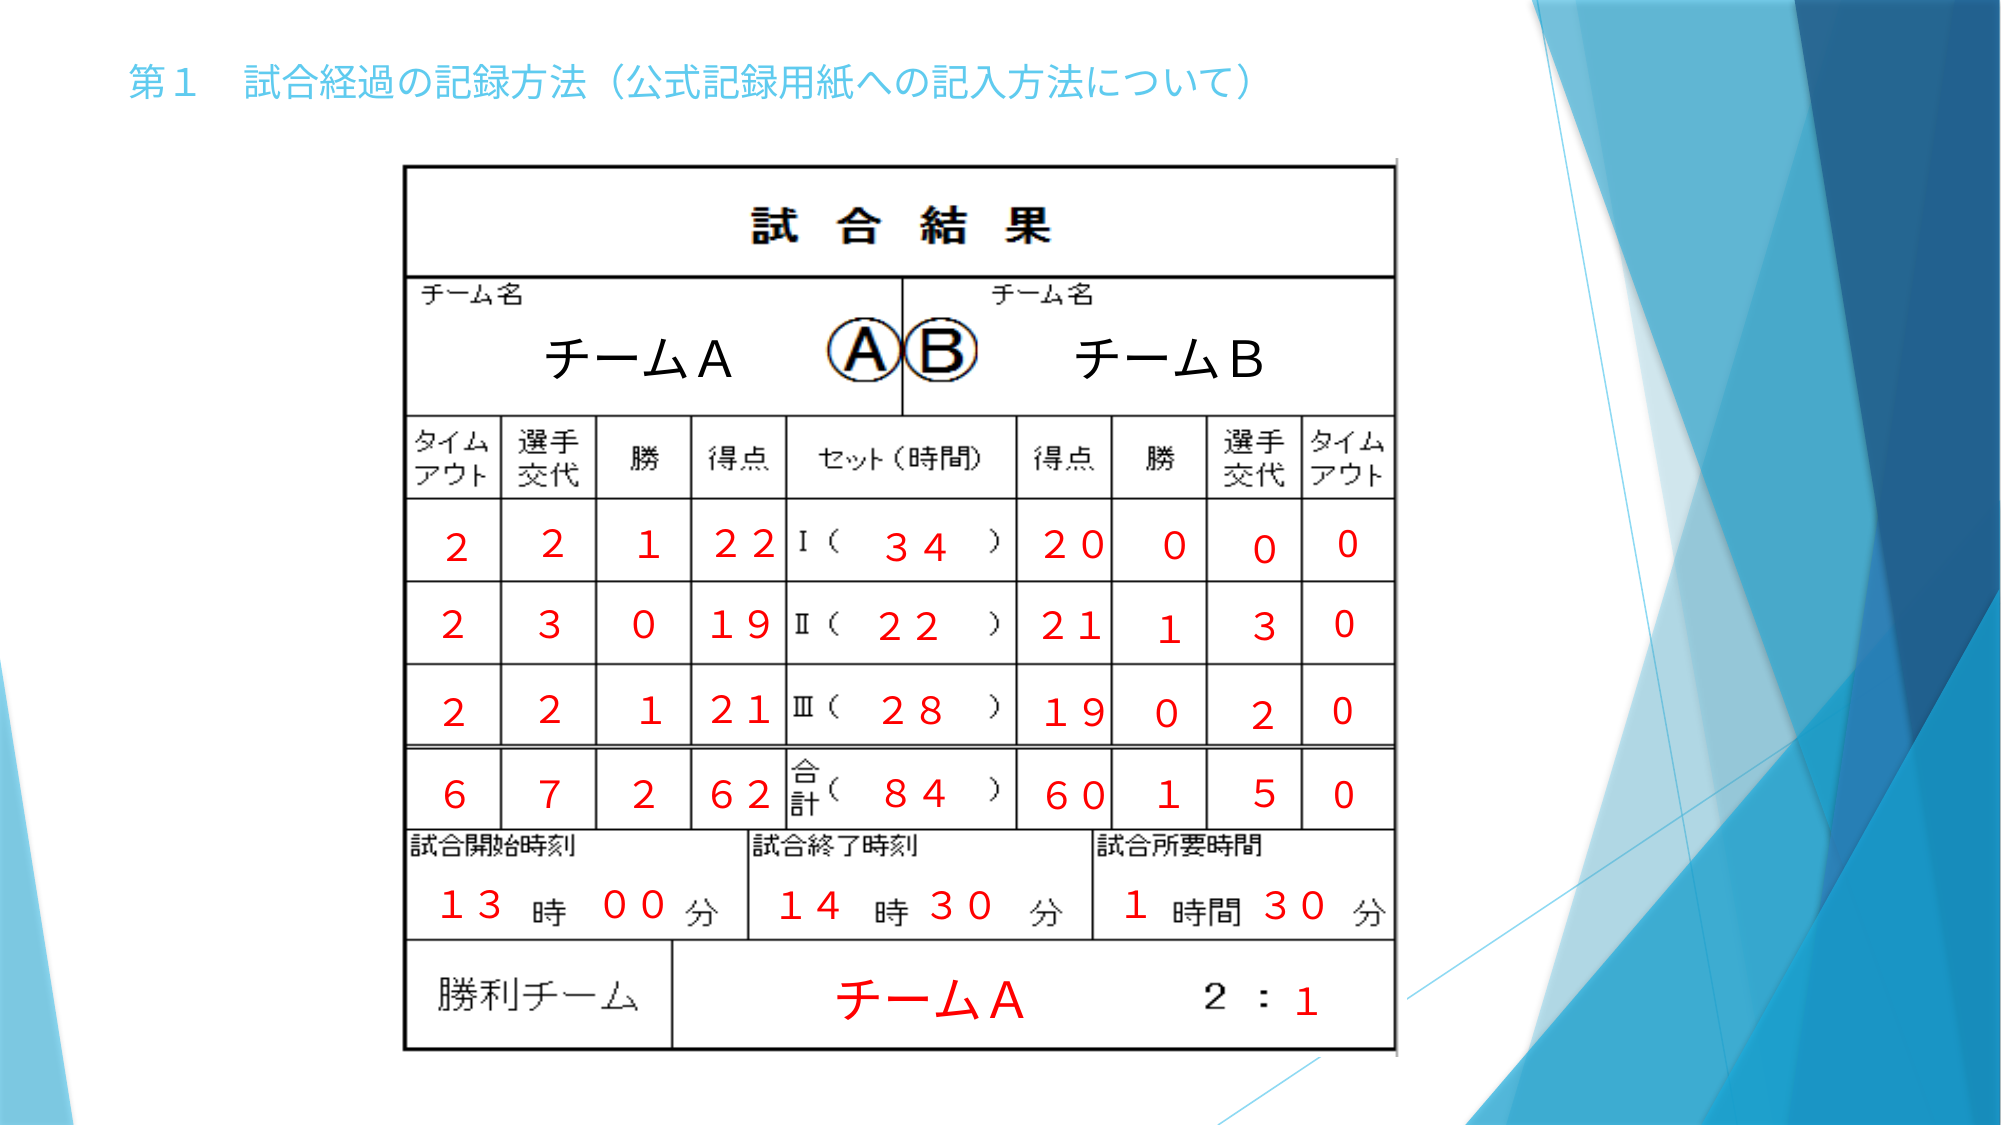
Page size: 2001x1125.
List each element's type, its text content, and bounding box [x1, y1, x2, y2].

text_box 第１ 試合経過の記録方法（公式記録用紙への記入方法について） [113, 50, 1525, 159]
picture [396, 157, 1408, 1058]
